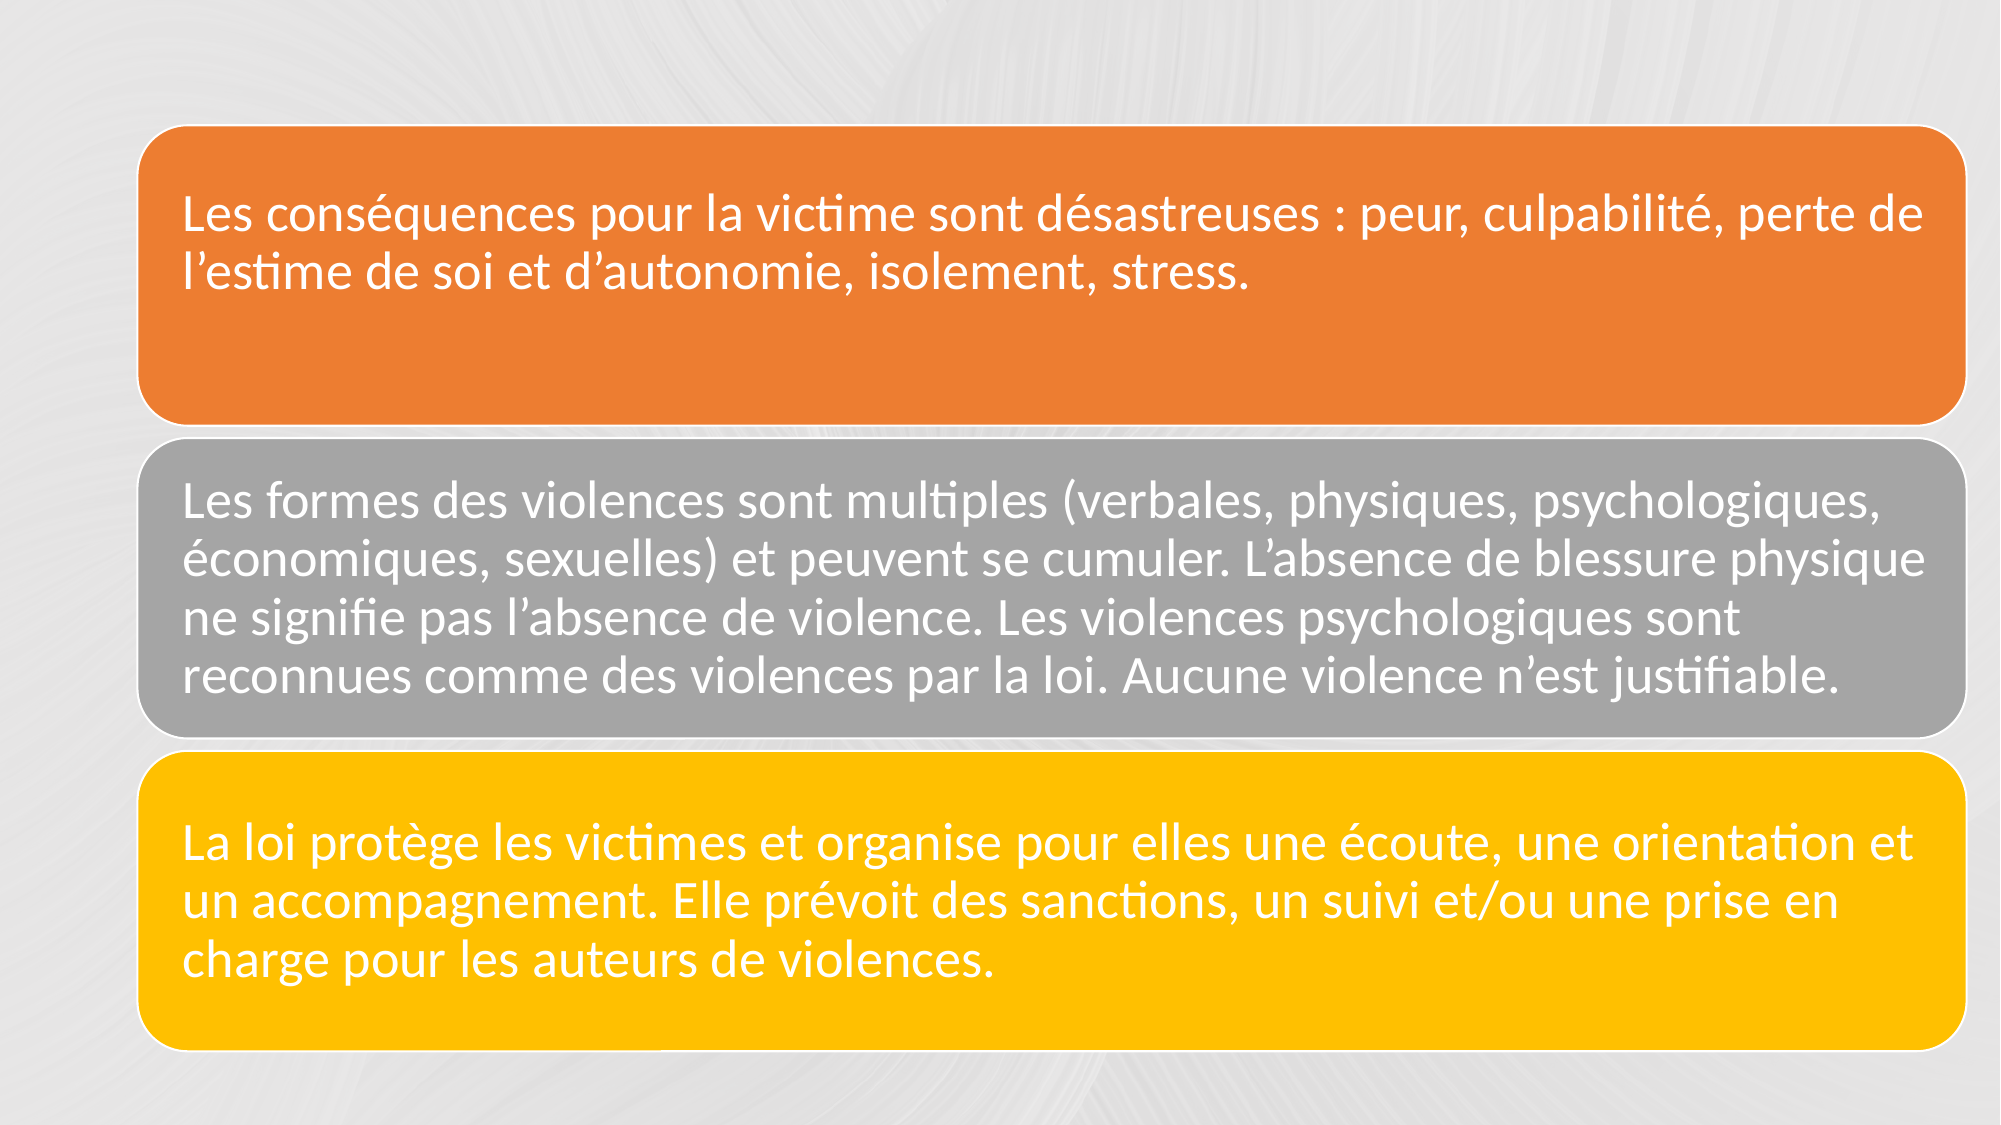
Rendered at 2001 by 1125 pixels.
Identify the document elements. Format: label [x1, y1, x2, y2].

picture [0, 0, 2000, 1125]
text_box [137, 51, 1967, 1125]
